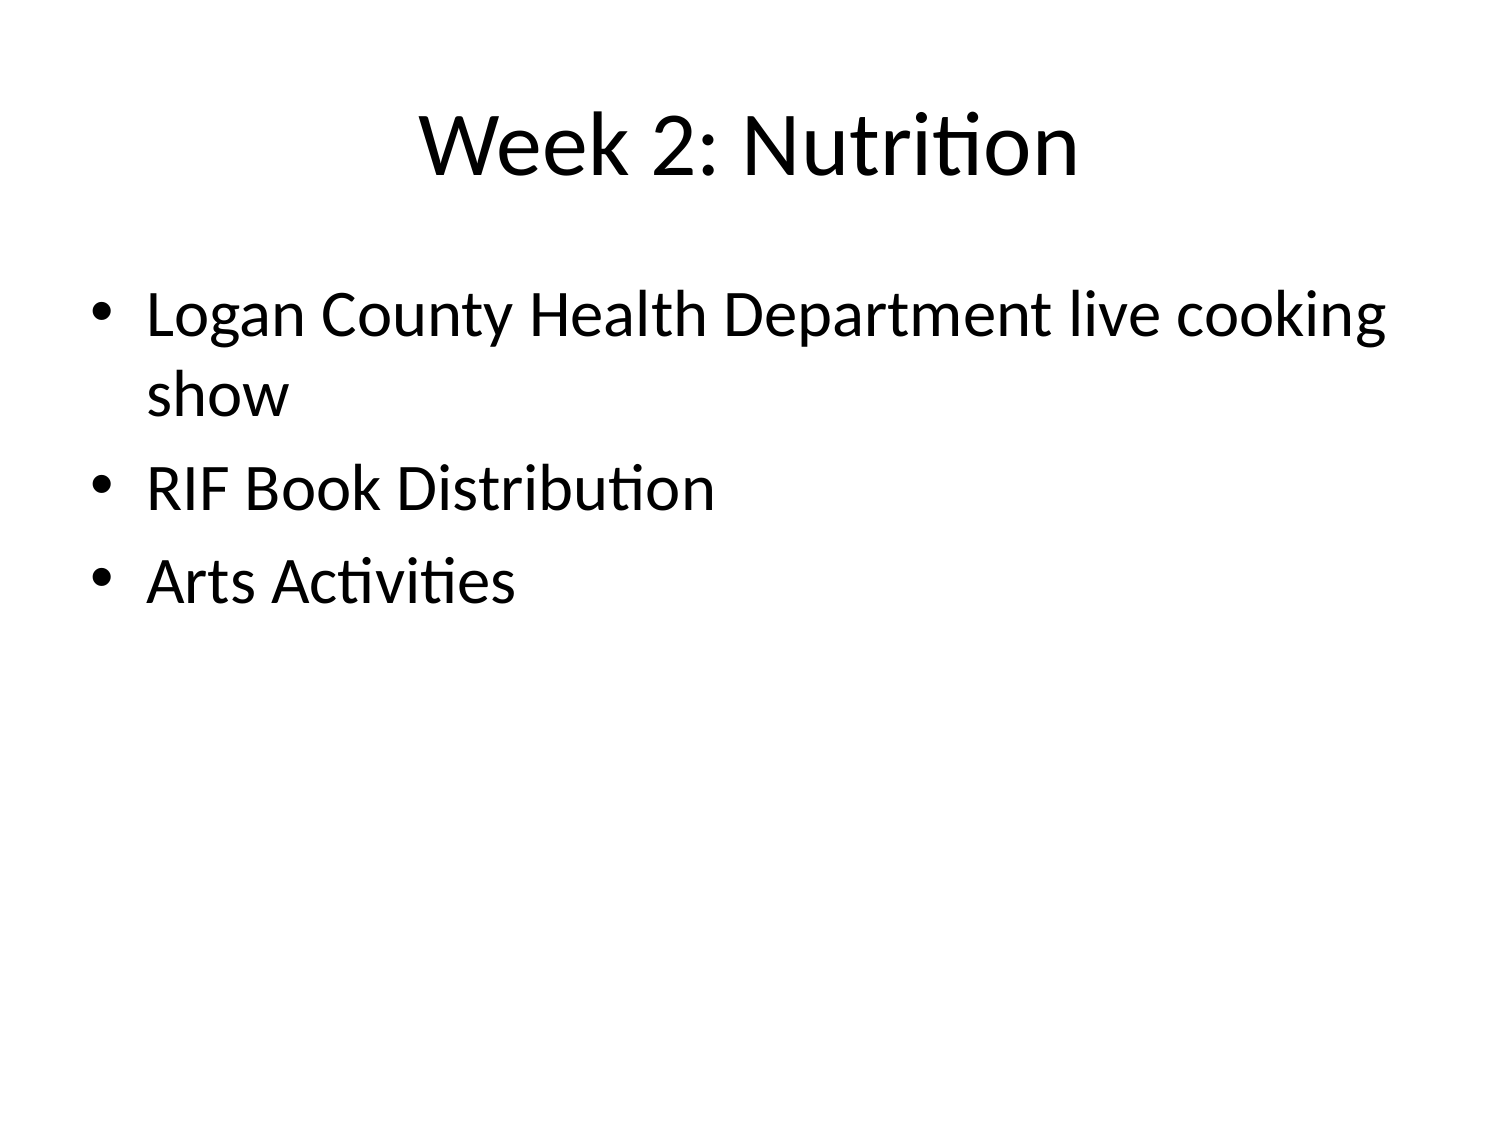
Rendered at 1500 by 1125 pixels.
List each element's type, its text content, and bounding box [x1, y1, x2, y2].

list Logan County Health Department live cooking show RIF Book Distribution Arts Activities [74, 262, 1426, 1006]
title Week 2: Nutrition [74, 44, 1426, 233]
